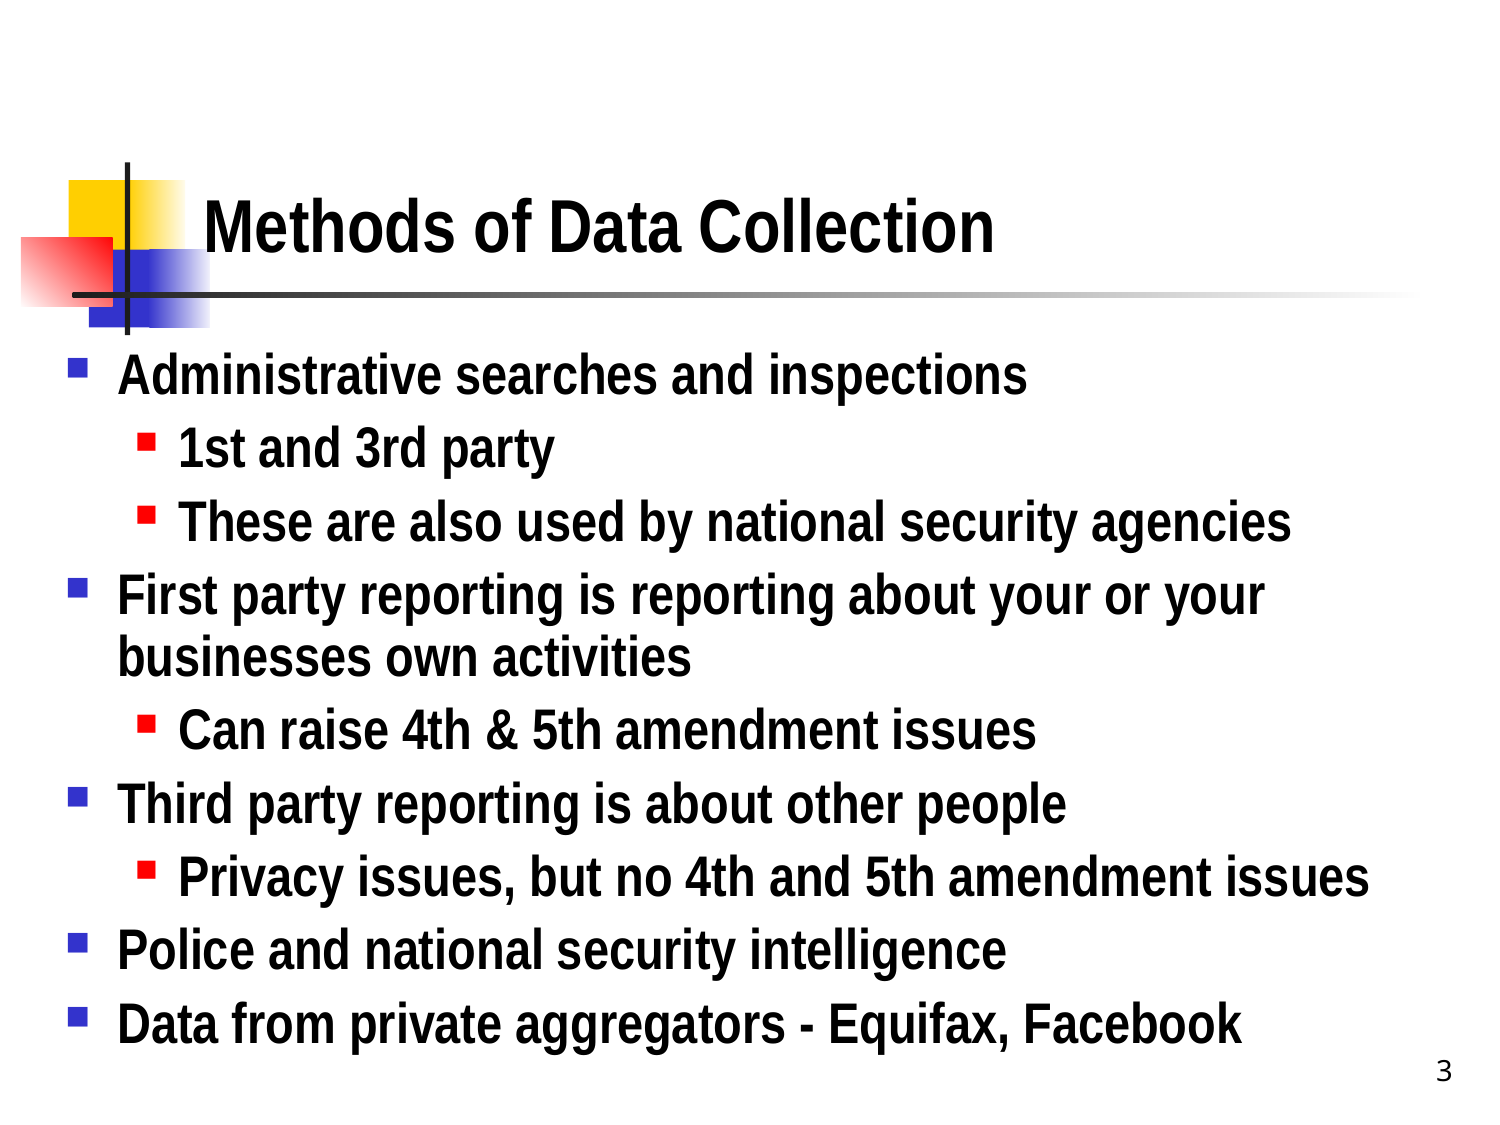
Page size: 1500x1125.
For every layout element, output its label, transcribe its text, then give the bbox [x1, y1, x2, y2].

list Administrative searches and inspections 1st and 3rd party These are also used by national security agencies First party reporting is reporting about your or your businesses own activities Can raise 4th & 5th amendment issues Third party reporting is about other people Privacy issues, but no 4th and 5th amendment issues Police and national security intelligence Data from private aggregators - Equifax, Facebook [50, 337, 1450, 1075]
slide_number 3 [1155, 1024, 1468, 1100]
title Methods of Data Collection [188, 35, 1468, 275]
